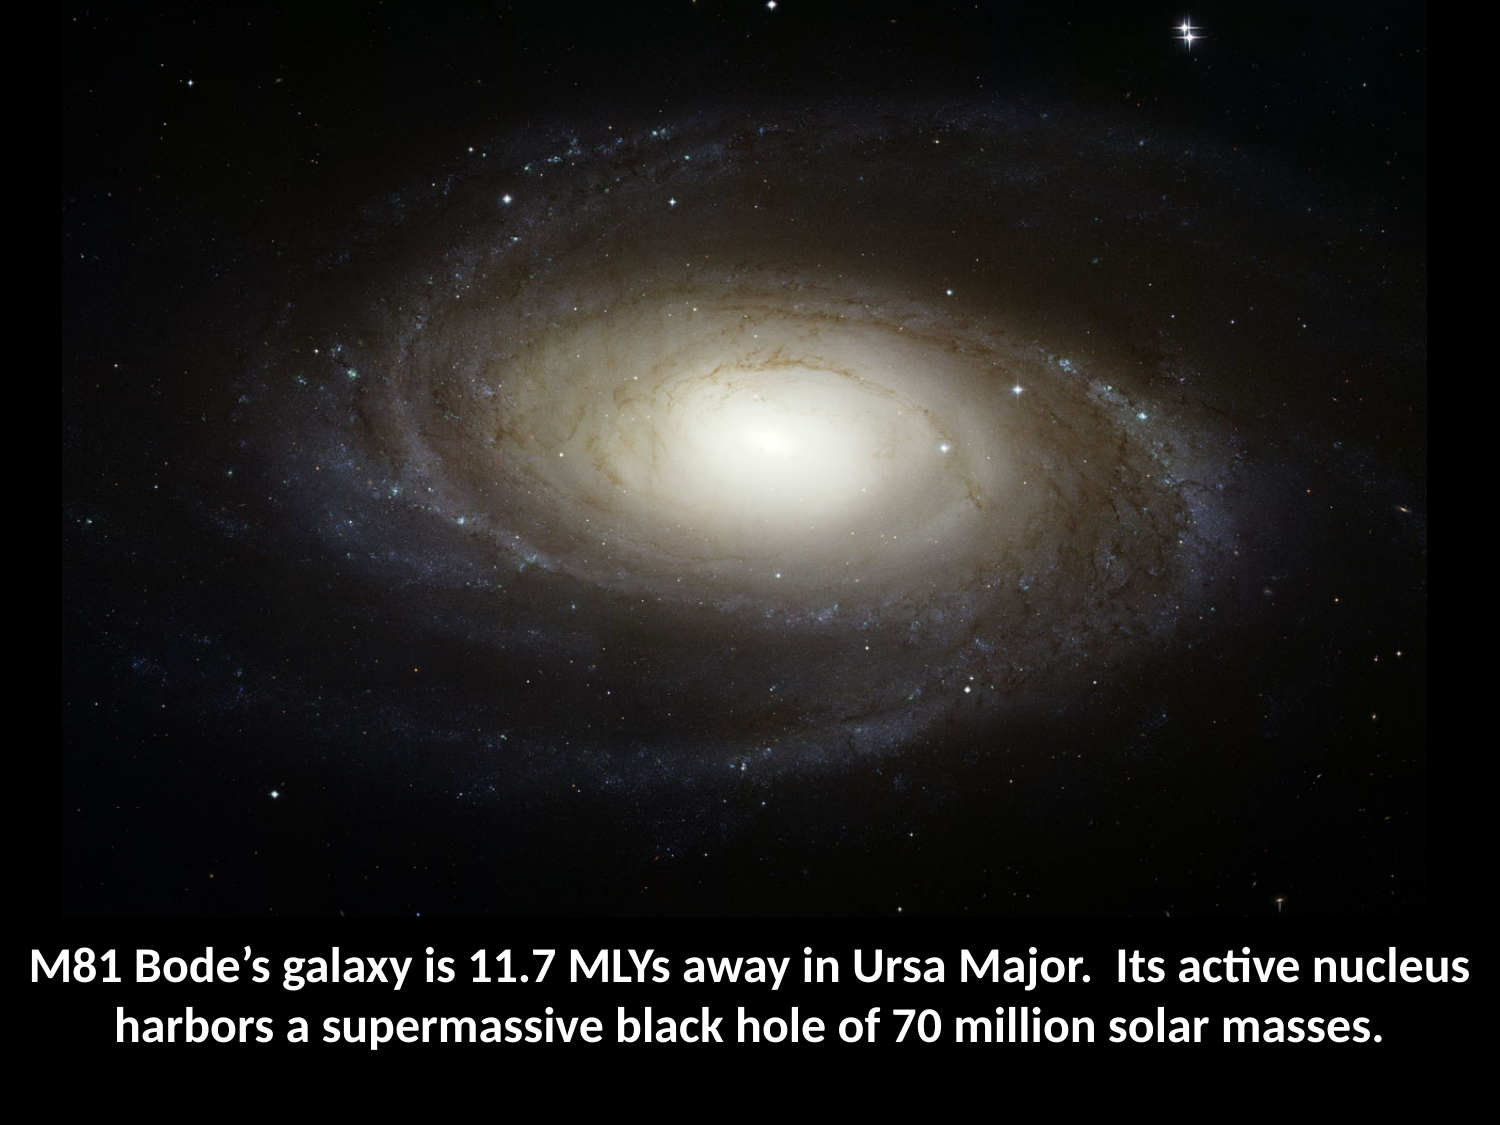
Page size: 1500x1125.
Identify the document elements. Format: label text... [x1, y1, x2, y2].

text_box M81 Bode’s galaxy is 11.7 MLYs away in Ursa Major. Its active nucleus harbors a supermassive black hole of 70 million solar masses. [0, 924, 1500, 1060]
picture [62, 0, 1427, 917]
